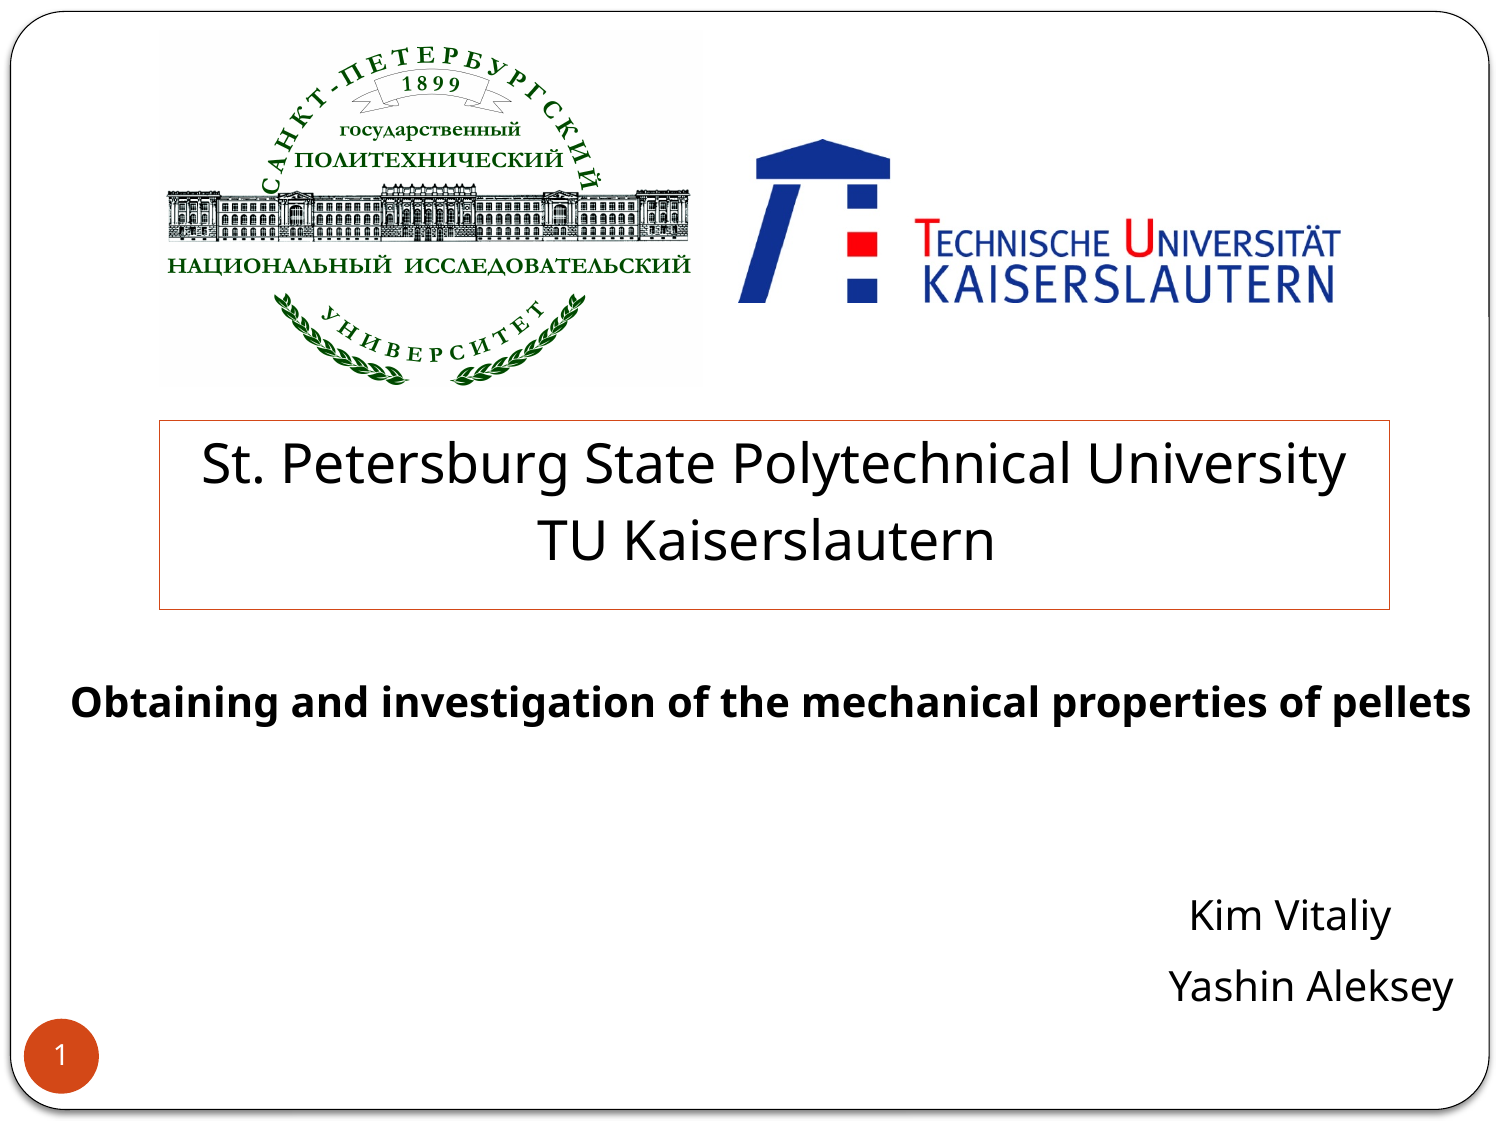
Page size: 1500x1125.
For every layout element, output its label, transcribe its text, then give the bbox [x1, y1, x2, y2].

picture [159, 30, 703, 387]
text_box Yashin Aleksey [1153, 952, 1480, 1018]
slide_number 1 [23, 1018, 99, 1094]
text_box Kim Vitaliy [1173, 881, 1417, 947]
list St. Petersburg State Polytechnical University TU Kaiserslautern [159, 420, 1390, 610]
text_box Obtaining and investigation of the mechanical properties of pellets [55, 668, 1488, 734]
picture [737, 139, 1341, 303]
